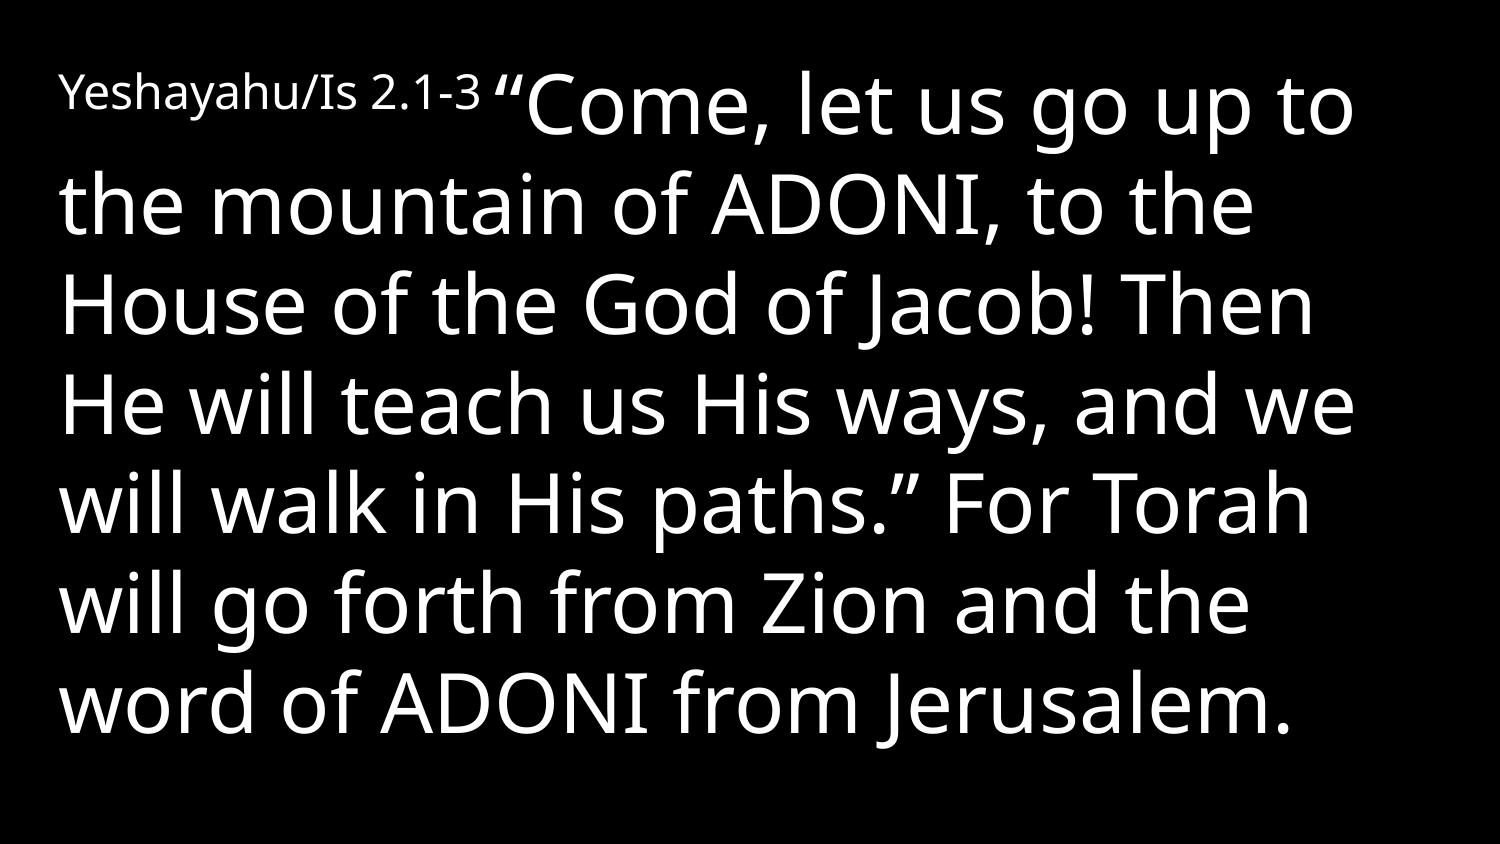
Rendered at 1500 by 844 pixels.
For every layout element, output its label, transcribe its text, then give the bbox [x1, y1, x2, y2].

list Yeshayahu/Is 2.1-3 “Come, let us go up to the mountain of Adoni, to the House of the God of Jacob! Then He will teach us His ways, and we will walk in His paths.” For Torah will go forth from Zion and the word of Adoni from Jerusalem. [50, 46, 1425, 810]
